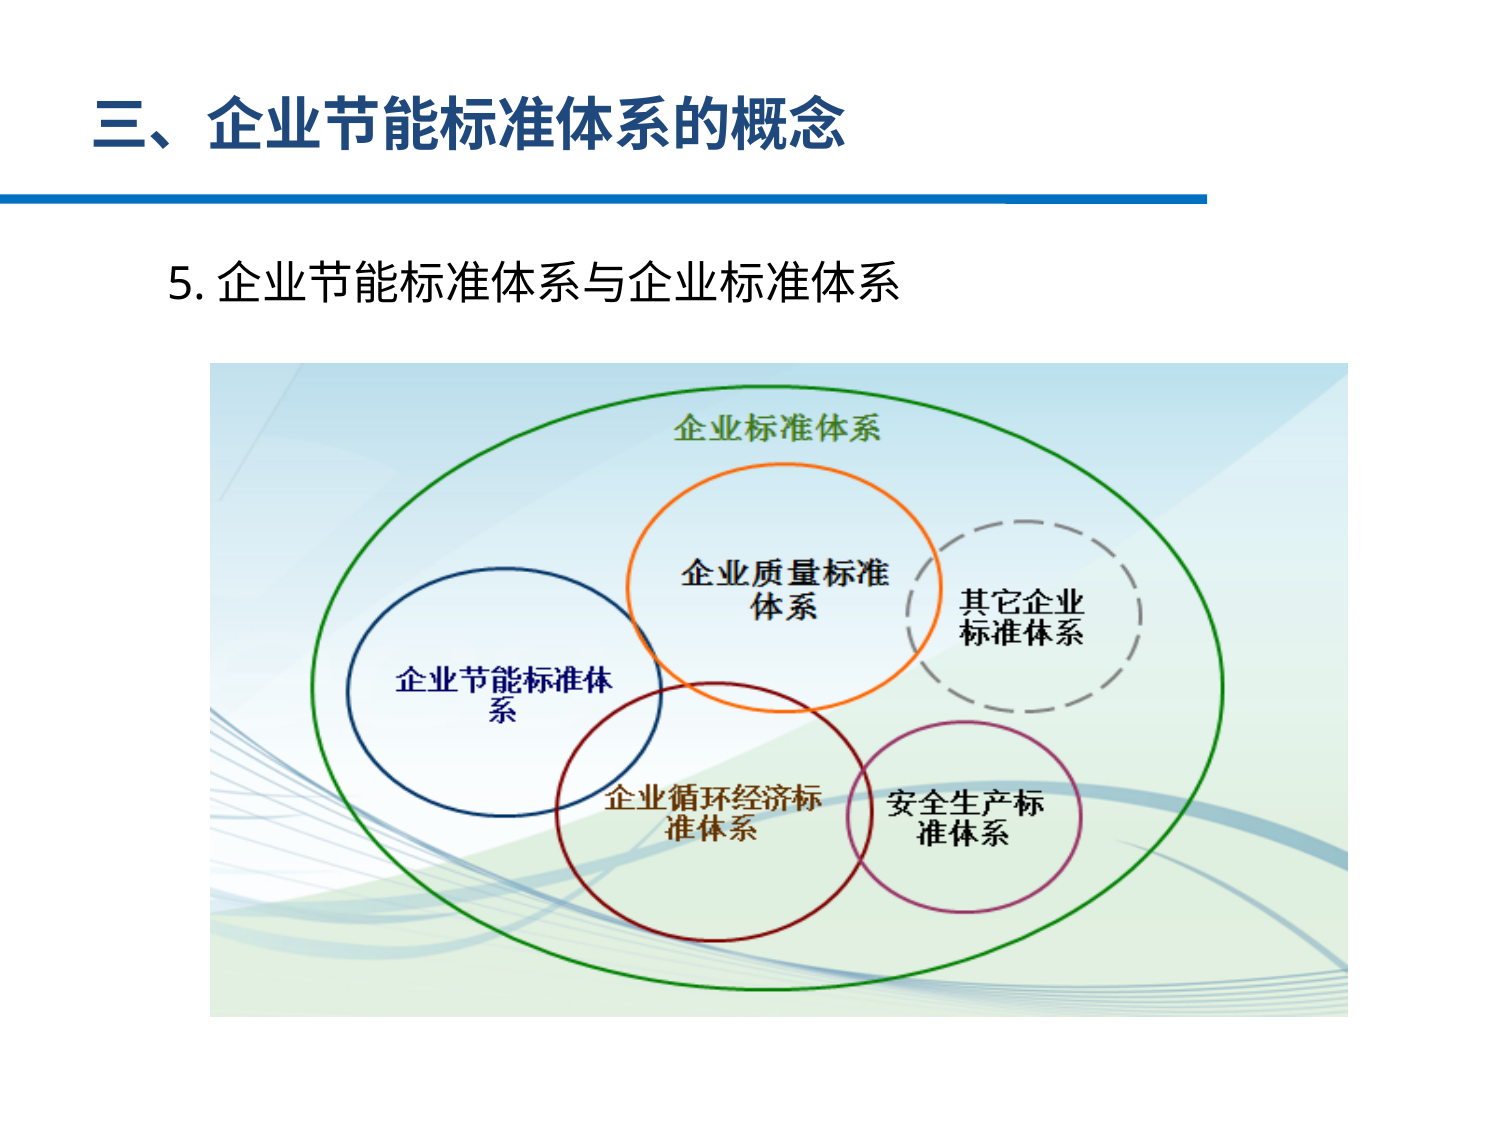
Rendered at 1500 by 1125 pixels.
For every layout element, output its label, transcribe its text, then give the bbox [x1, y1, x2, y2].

picture [210, 362, 1348, 1017]
title 三、企业节能标准体系的概念 [75, 45, 1425, 200]
text_box 5.企业节能标准体系与企业标准体系 [152, 246, 1020, 316]
